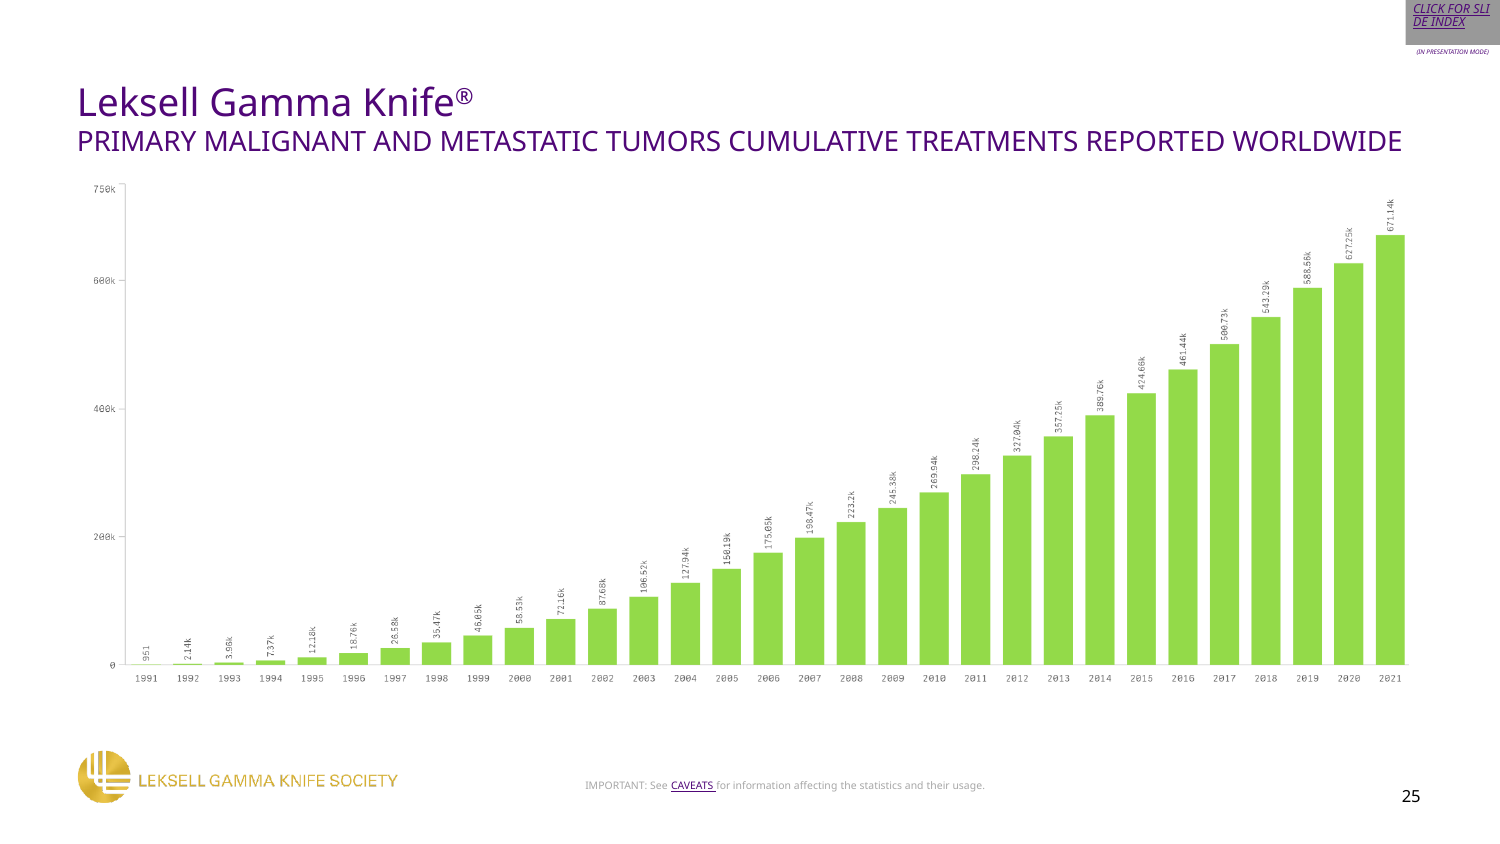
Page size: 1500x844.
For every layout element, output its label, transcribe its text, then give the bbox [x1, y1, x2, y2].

title Leksell Gamma Knife® PRIMARY MALIGNANT AND METASTATIC TUMORS CUMULATIVE TREATMENTS REPORTED WORLDWIDE [76, 77, 1422, 164]
picture [70, 743, 411, 809]
slide_number 25 [1399, 785, 1422, 810]
picture [88, 177, 1409, 684]
